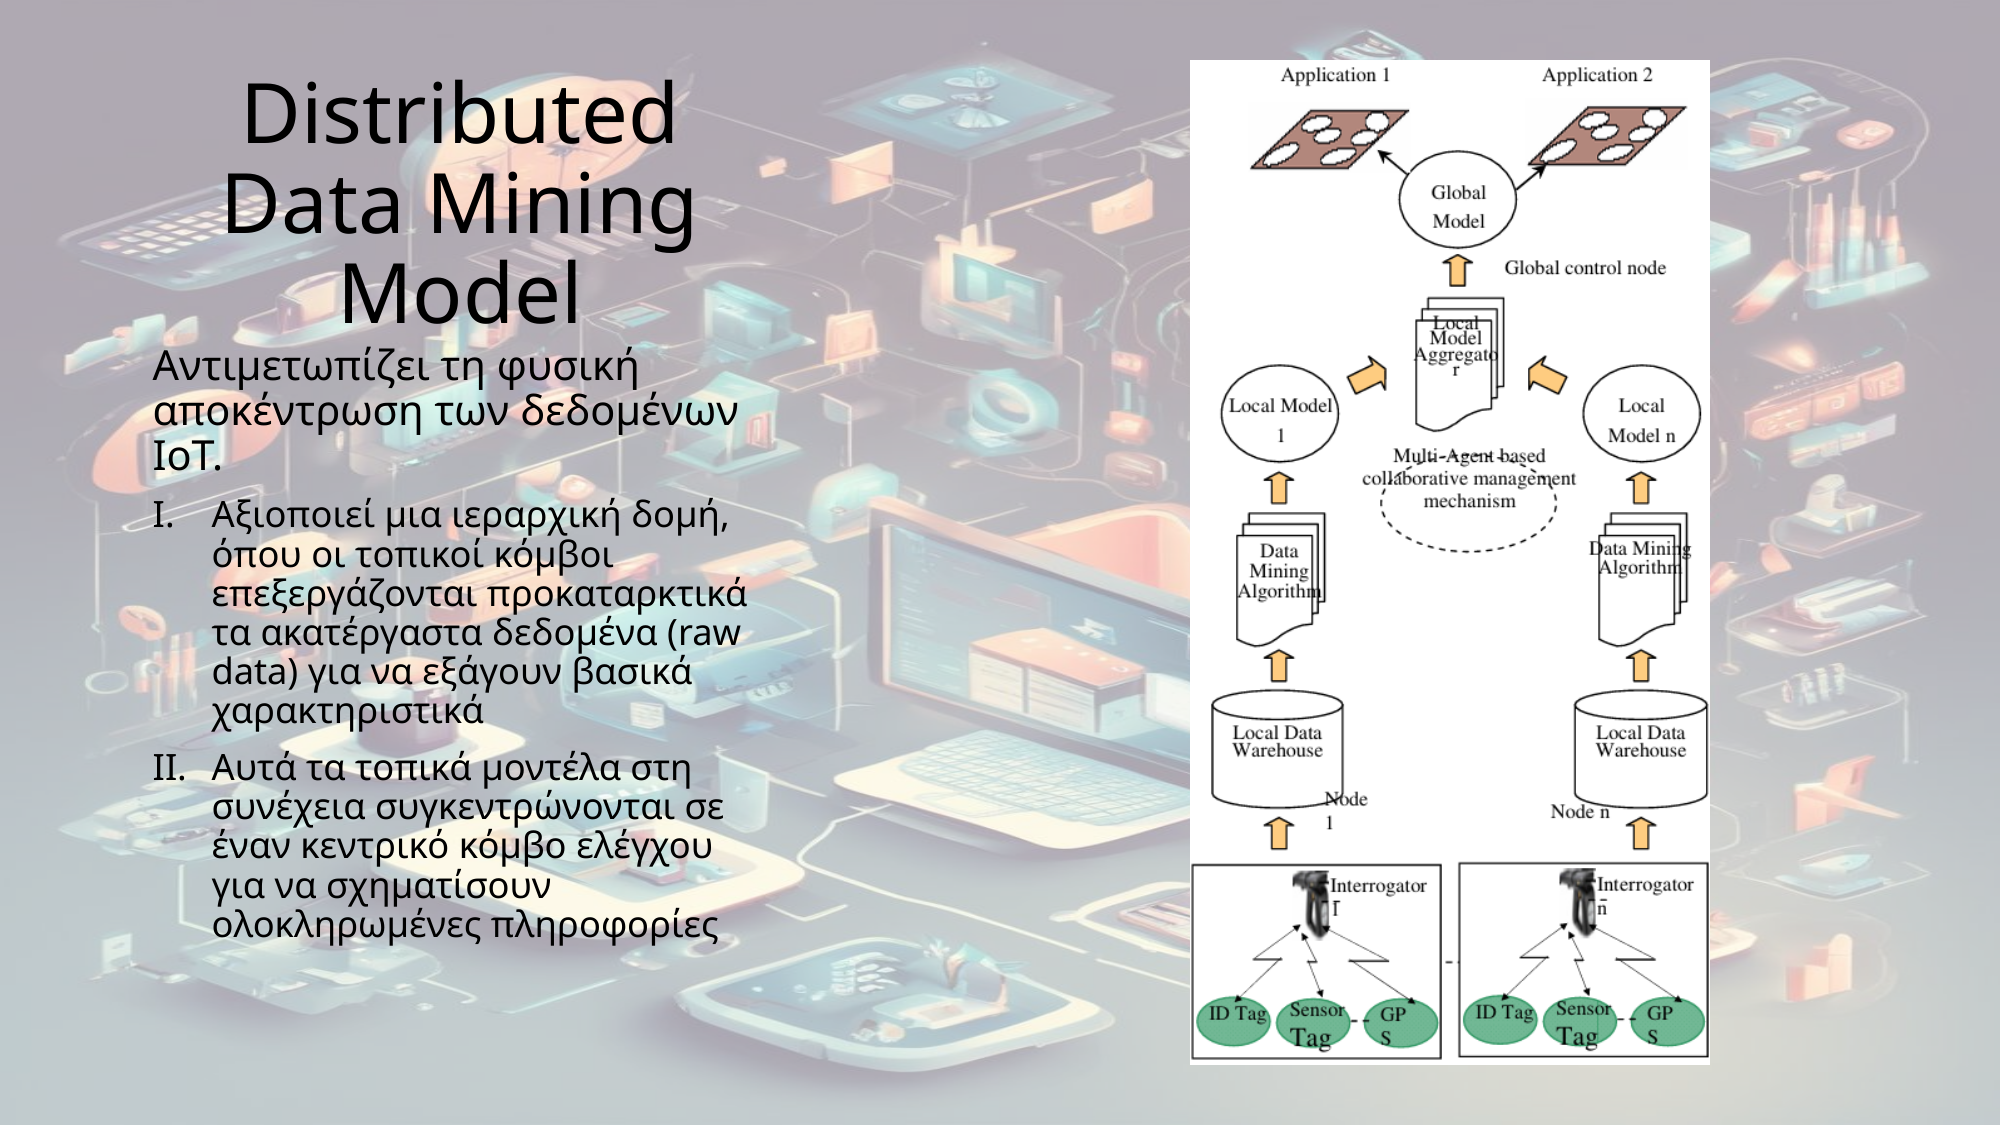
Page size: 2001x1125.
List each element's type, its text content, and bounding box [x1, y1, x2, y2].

list Αντιμετωπίζει τη φυσική αποκέντρωση των δεδομένων IoT. Αξιοποιεί μια ιεραρχική δομή, όπου οι τοπικοί κόμβοι επεξεργάζονται προκαταρκτικά τα ακατέργαστα δεδομένα (raw data) για να εξάγουν βασικά χαρακτηριστικά Αυτά τα τοπικά μοντέλα στη συνέχεια συγκεντρώνονται σε έναν κεντρικό κόμβο ελέγχου για να σχηματίσουν ολοκληρωμένες πληροφορίες [137, 337, 783, 963]
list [1189, 59, 1711, 1066]
title Distributed Data Mining Model [137, 75, 783, 337]
